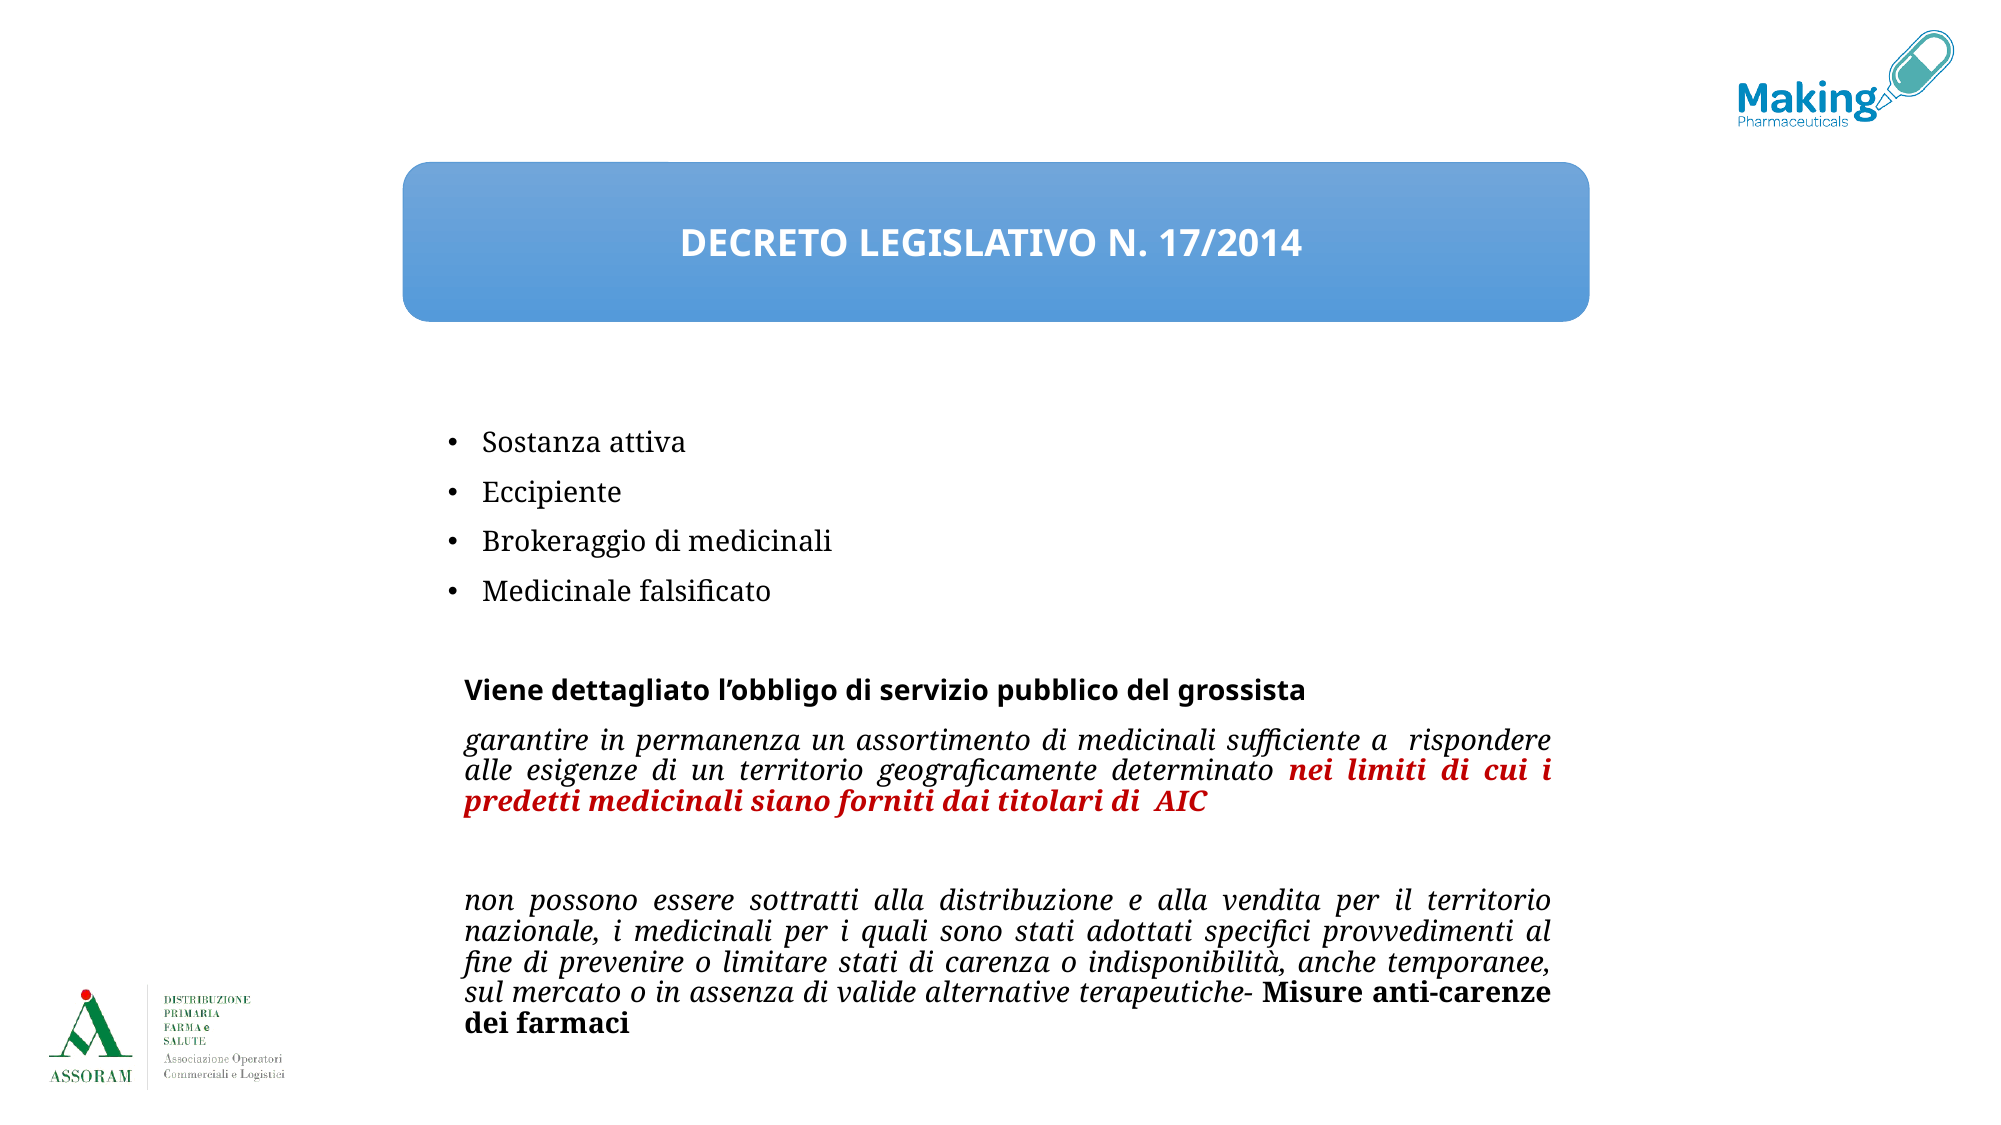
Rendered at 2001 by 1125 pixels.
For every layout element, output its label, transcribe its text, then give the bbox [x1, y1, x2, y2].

picture [1733, 26, 1959, 130]
list Sostanza attiva Eccipiente Brokeraggio di medicinali Medicinale falsificato Viene dettagliato l’obbligo di servizio pubblico del grossista garantire in permanenza un assortimento di medicinali sufficiente a rispondere alle esigenze di un territorio geograficamente determinato nei limiti di cui i predetti medicinali siano forniti dai titolari di AIC non possono essere sottratti alla distribuzione e alla vendita per il territorio nazionale, i medicinali per i quali sono stati adottati specifici provvedimenti al fine di prevenire o limitare stati di carenza o indisponibilità, anche temporanee, sul mercato o in assenza di valide alternative terapeutiche- Misure anti-carenze dei farmaci [432, 338, 1567, 1048]
text_box DECRETO LEGISLATIVO N. 17/2014 [402, 161, 1590, 322]
picture [36, 974, 297, 1090]
